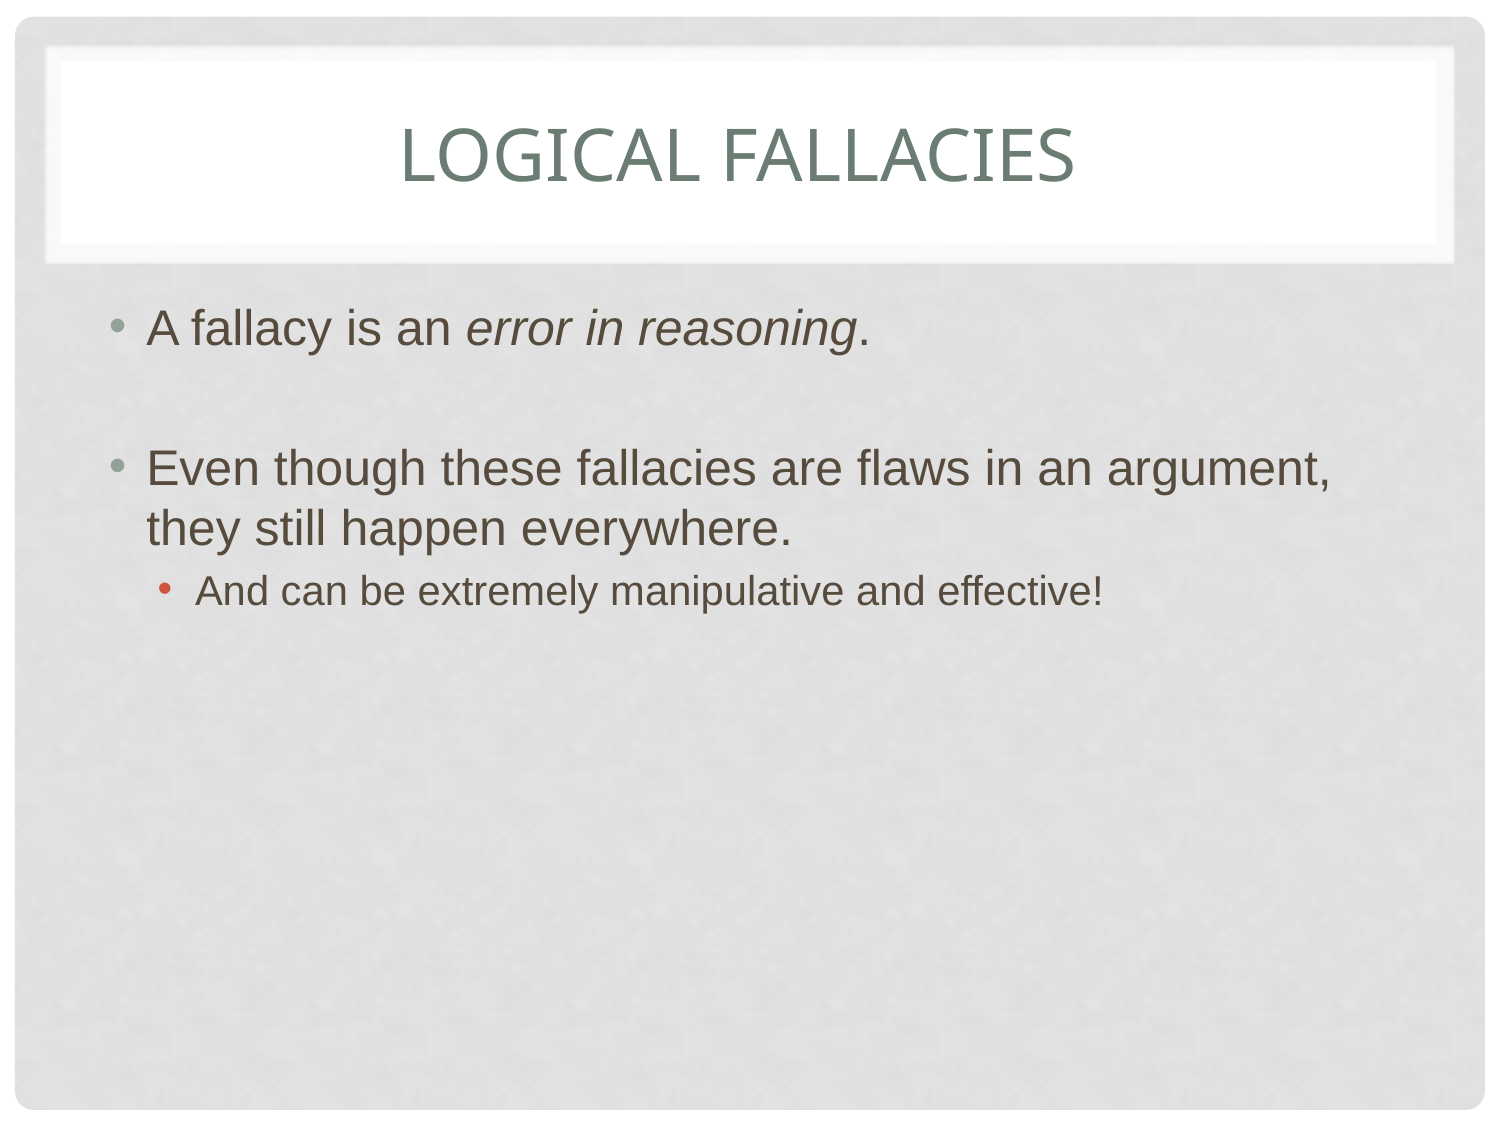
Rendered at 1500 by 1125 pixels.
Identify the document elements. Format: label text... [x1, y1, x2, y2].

list A fallacy is an error in reasoning. Even though these fallacies are flaws in an argument, they still happen everywhere. And can be extremely manipulative and effective! [75, 287, 1425, 1005]
title Logical Fallacies [69, 66, 1425, 238]
